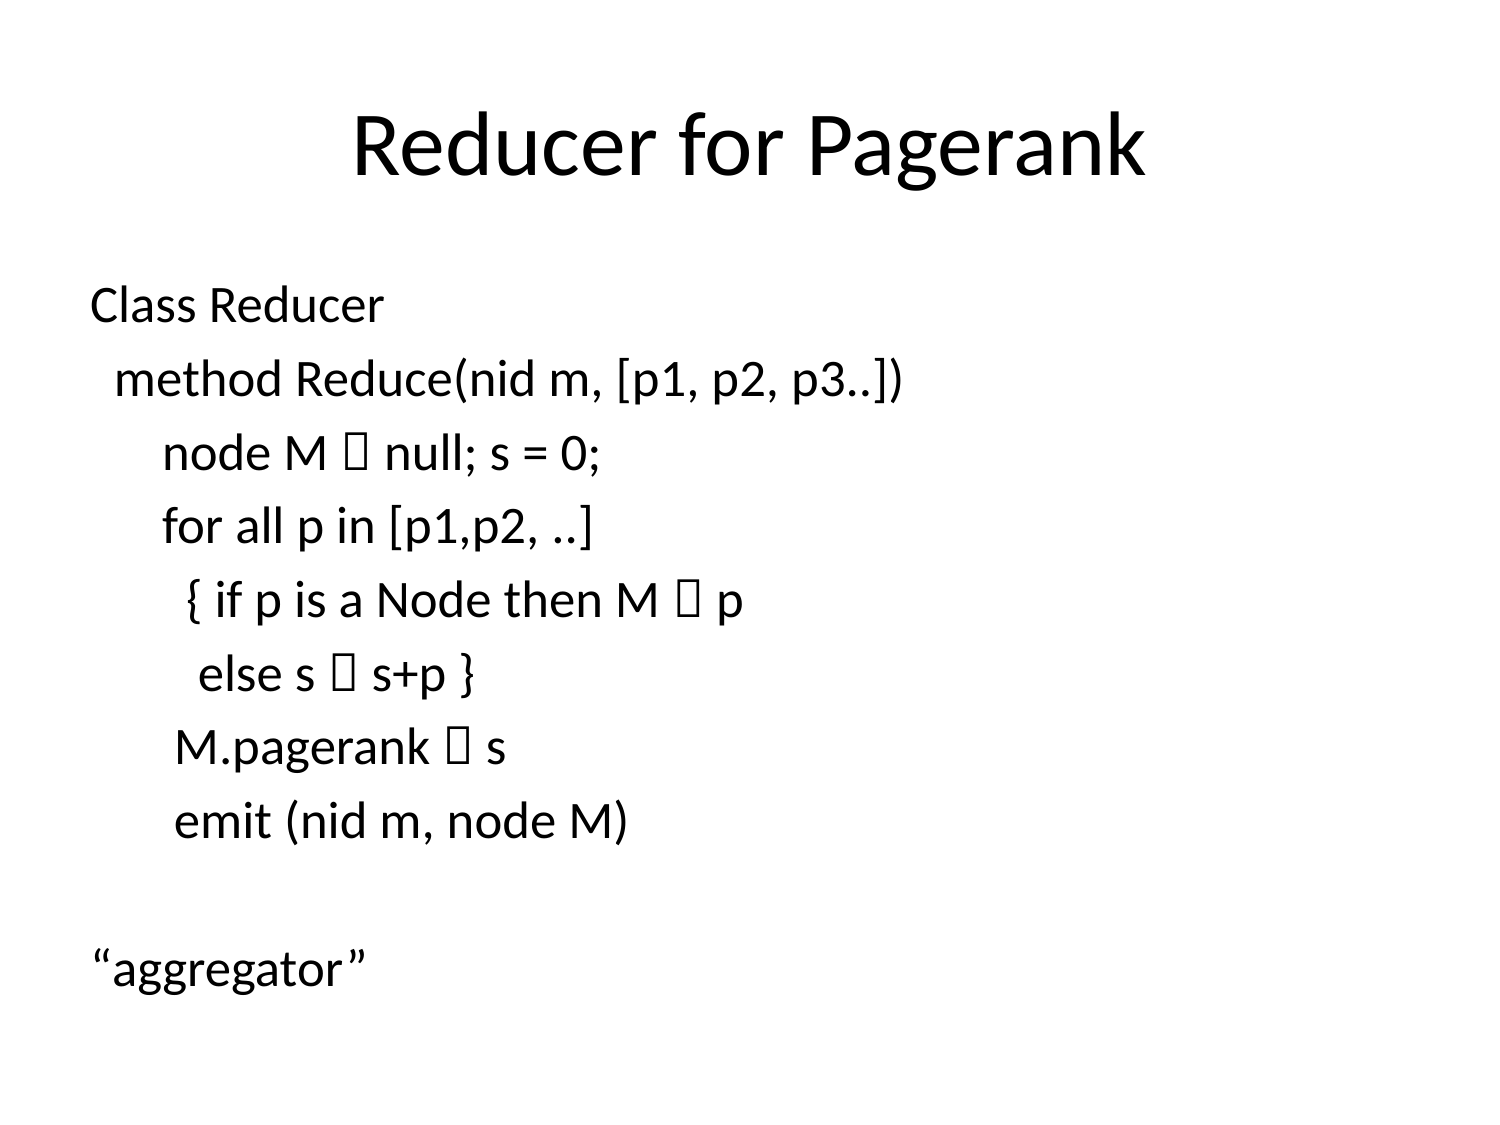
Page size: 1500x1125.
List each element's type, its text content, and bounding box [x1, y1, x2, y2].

list Class Reducer method Reduce(nid m, [p1, p2, p3..]) node M  null; s = 0; for all p in [p1,p2, ..] { if p is a Node then M  p else s  s+p } M.pagerank  s emit (nid m, node M) “aggregator” [75, 262, 1425, 1005]
title Reducer for Pagerank [75, 45, 1425, 233]
